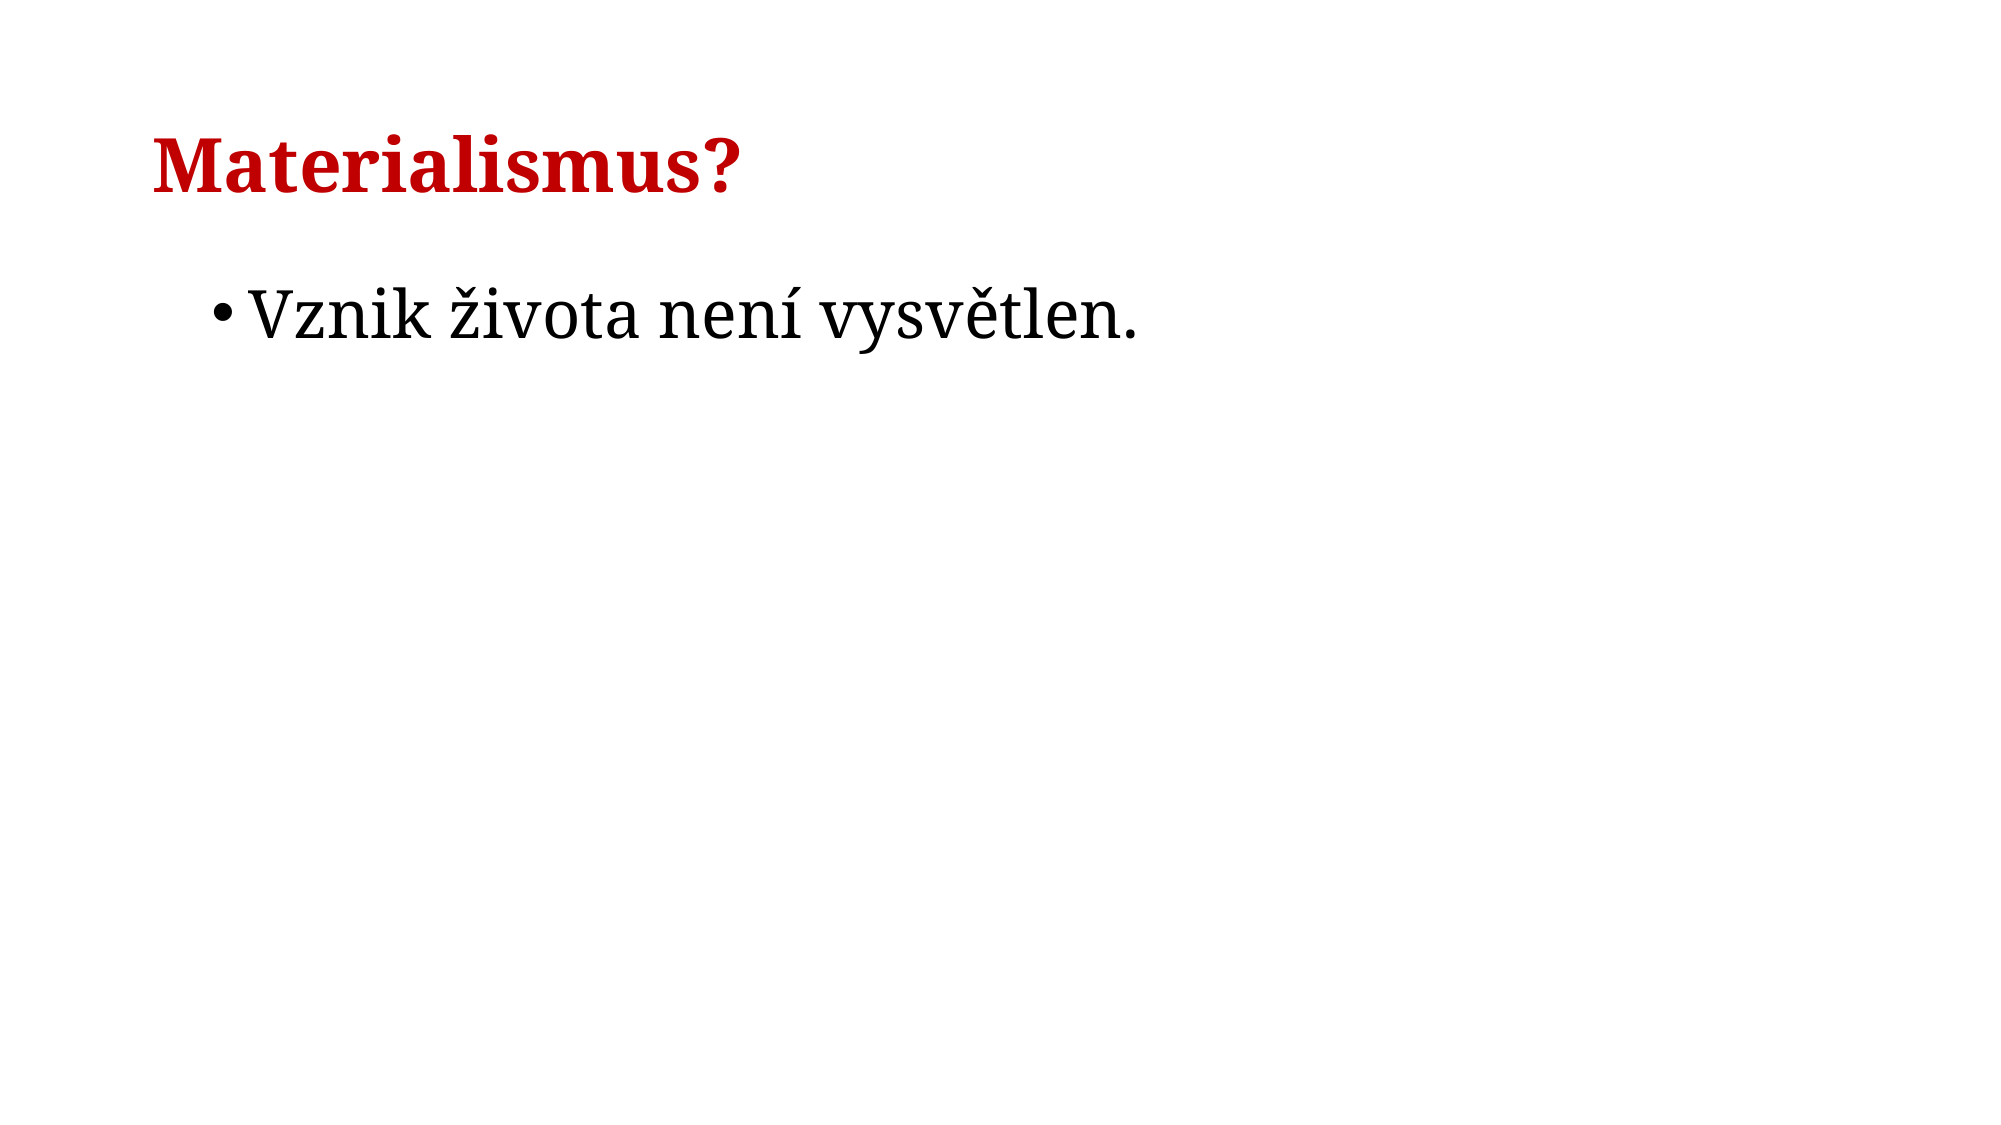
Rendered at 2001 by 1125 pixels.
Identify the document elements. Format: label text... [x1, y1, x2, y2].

title Materialismus? [137, 59, 1863, 278]
list Vznik života není vysvětlen. [196, 264, 1922, 978]
